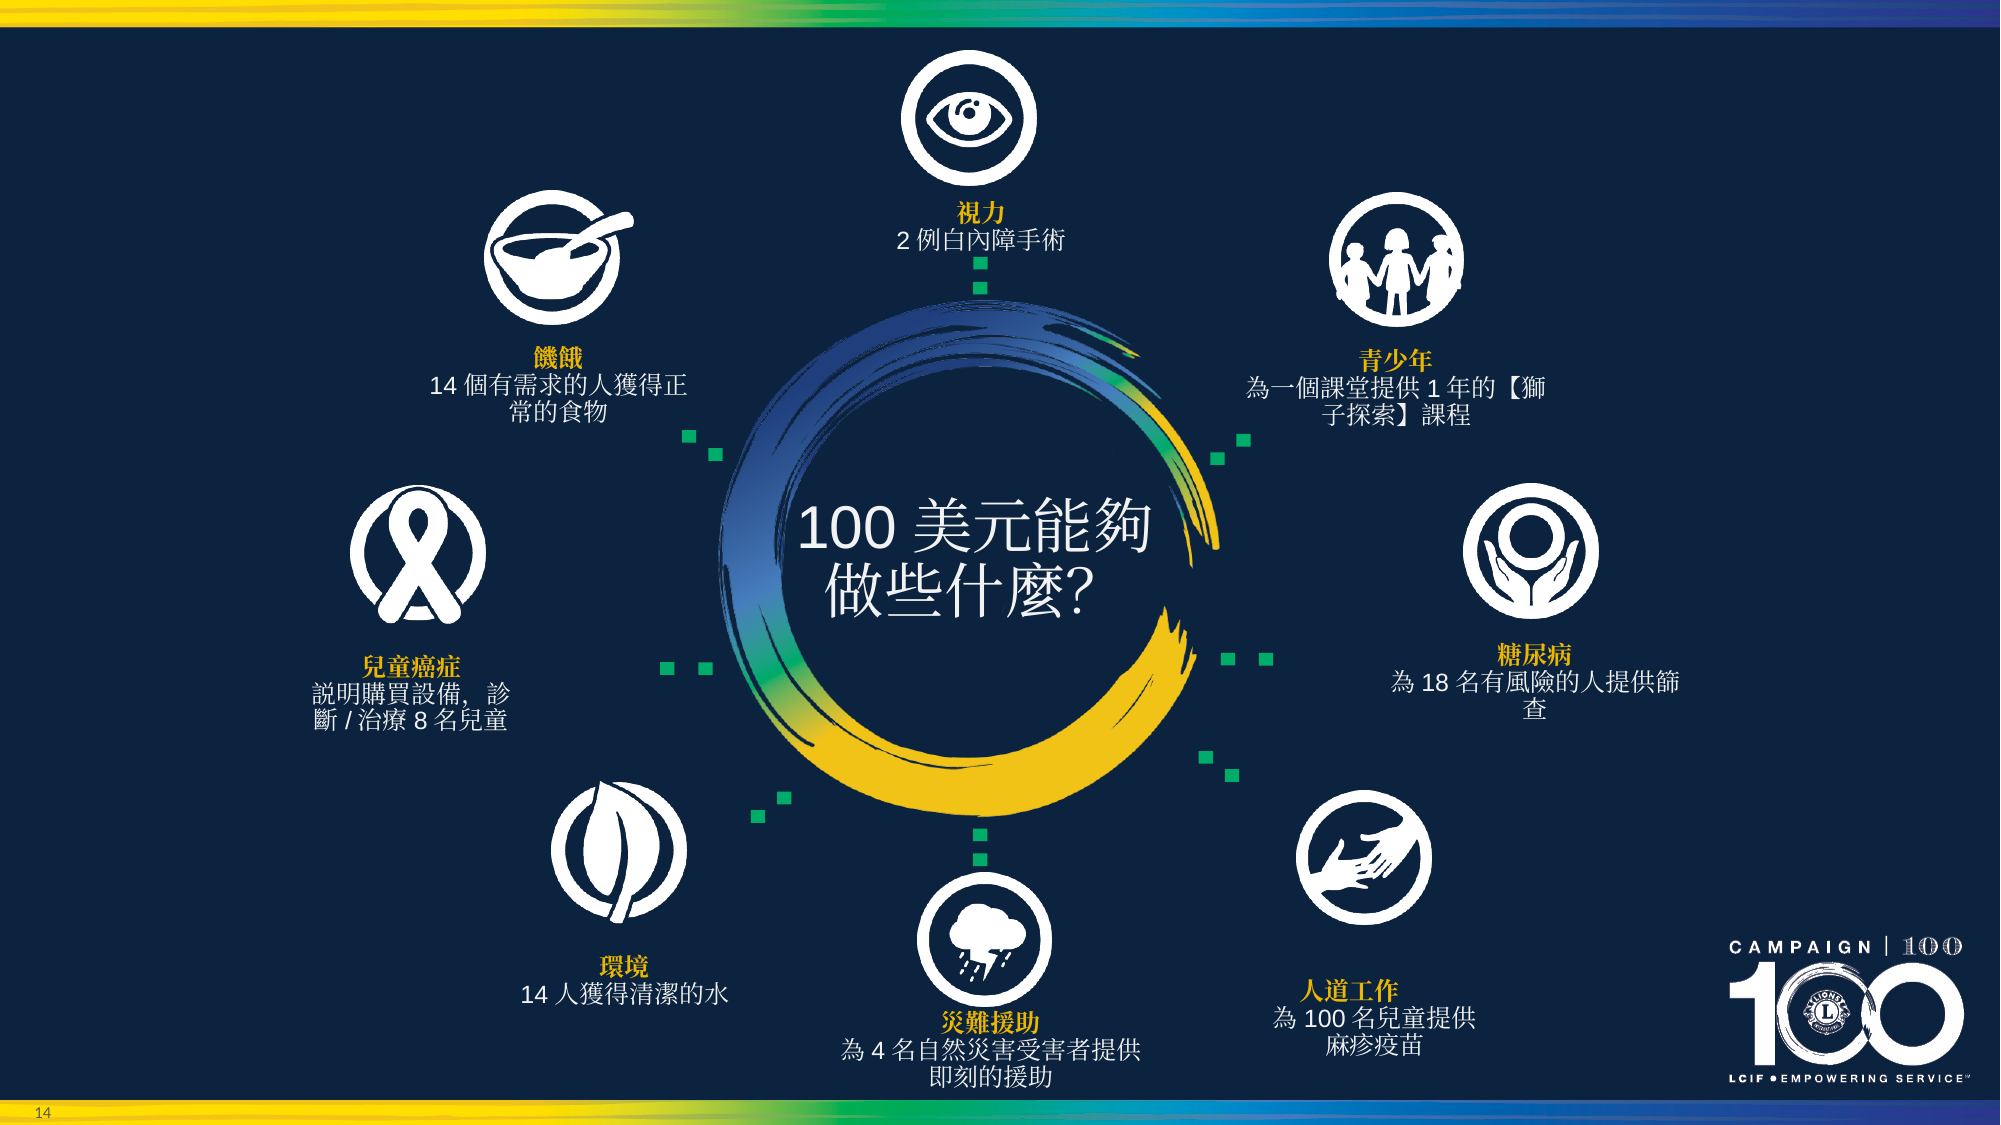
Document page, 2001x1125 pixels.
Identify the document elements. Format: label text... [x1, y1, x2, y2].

text_box [697, 661, 704, 676]
text_box 青少年 為一個課堂提供1年的【獅子探索】課程 [1238, 333, 1568, 447]
text_box 兒童癌症 説明購買設備，診斷/治療8名兒童 [270, 638, 552, 752]
text_box 視力 2例白內障手術 [809, 171, 1153, 283]
text_box 環境 14人獲得清潔的水 [484, 924, 766, 1039]
text_box 災難援助 為4名自然災害受害者提供即刻的援助 [819, 995, 1163, 1109]
text_box [972, 256, 989, 271]
text_box [972, 852, 988, 867]
text_box [659, 661, 676, 676]
text_box 饑餓 14個有需求的人獲得正常的食物 [410, 329, 704, 443]
text_box [681, 429, 697, 444]
text_box 糖尿病 為18名有風險的人提供篩查 [1363, 627, 1707, 741]
text_box [1258, 652, 1274, 667]
text_box [1238, 433, 1252, 448]
text_box 人道工作 為100名兒童提供 麻疹疫苗 [1203, 965, 1547, 1074]
picture [0, 0, 2000, 1125]
